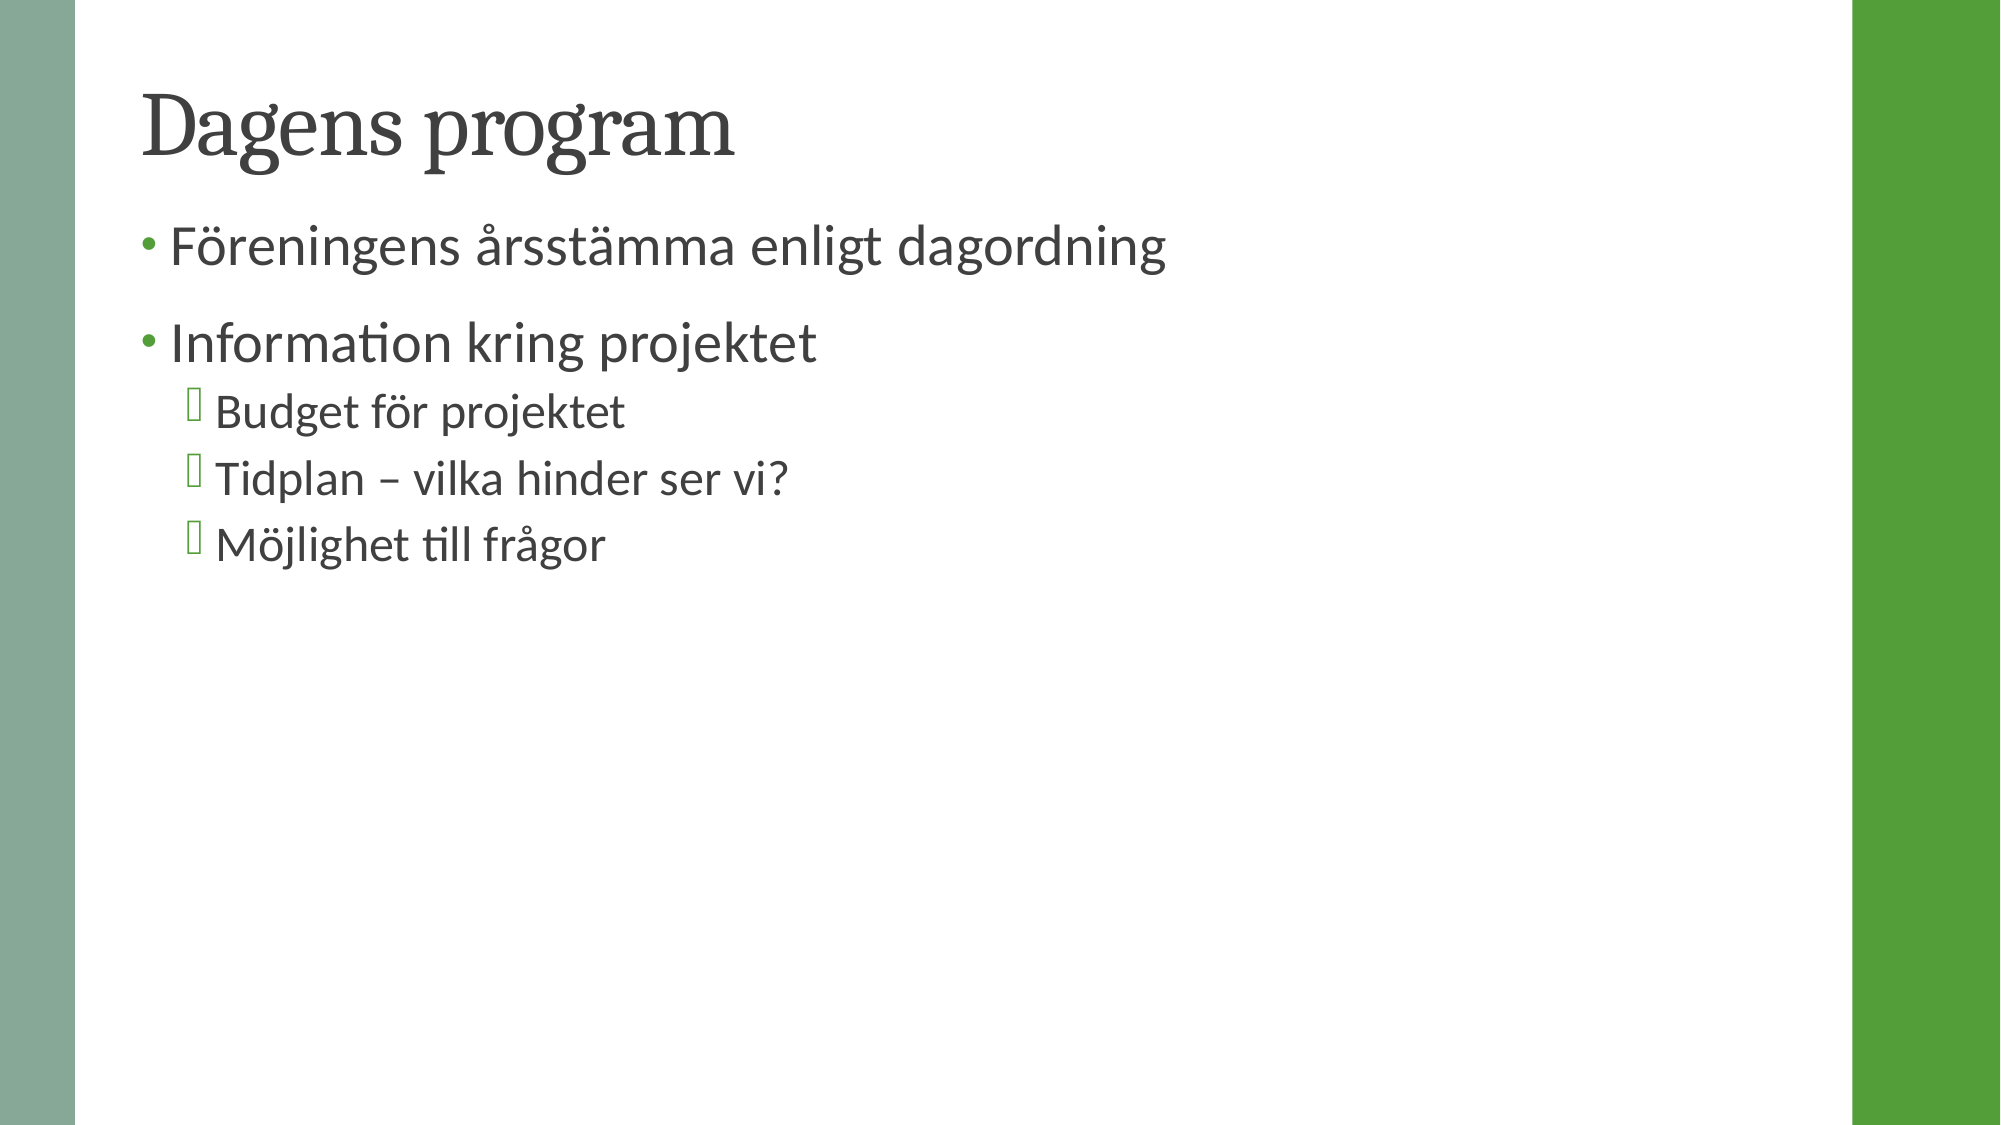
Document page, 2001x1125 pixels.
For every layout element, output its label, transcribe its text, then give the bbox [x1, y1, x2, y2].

title Dagens program [125, 30, 1351, 183]
list Föreningens årsstämma enligt dagordning Information kring projektet Budget för projektet Tidplan – vilka hinder ser vi? Möjlighet till frågor [125, 208, 1426, 823]
